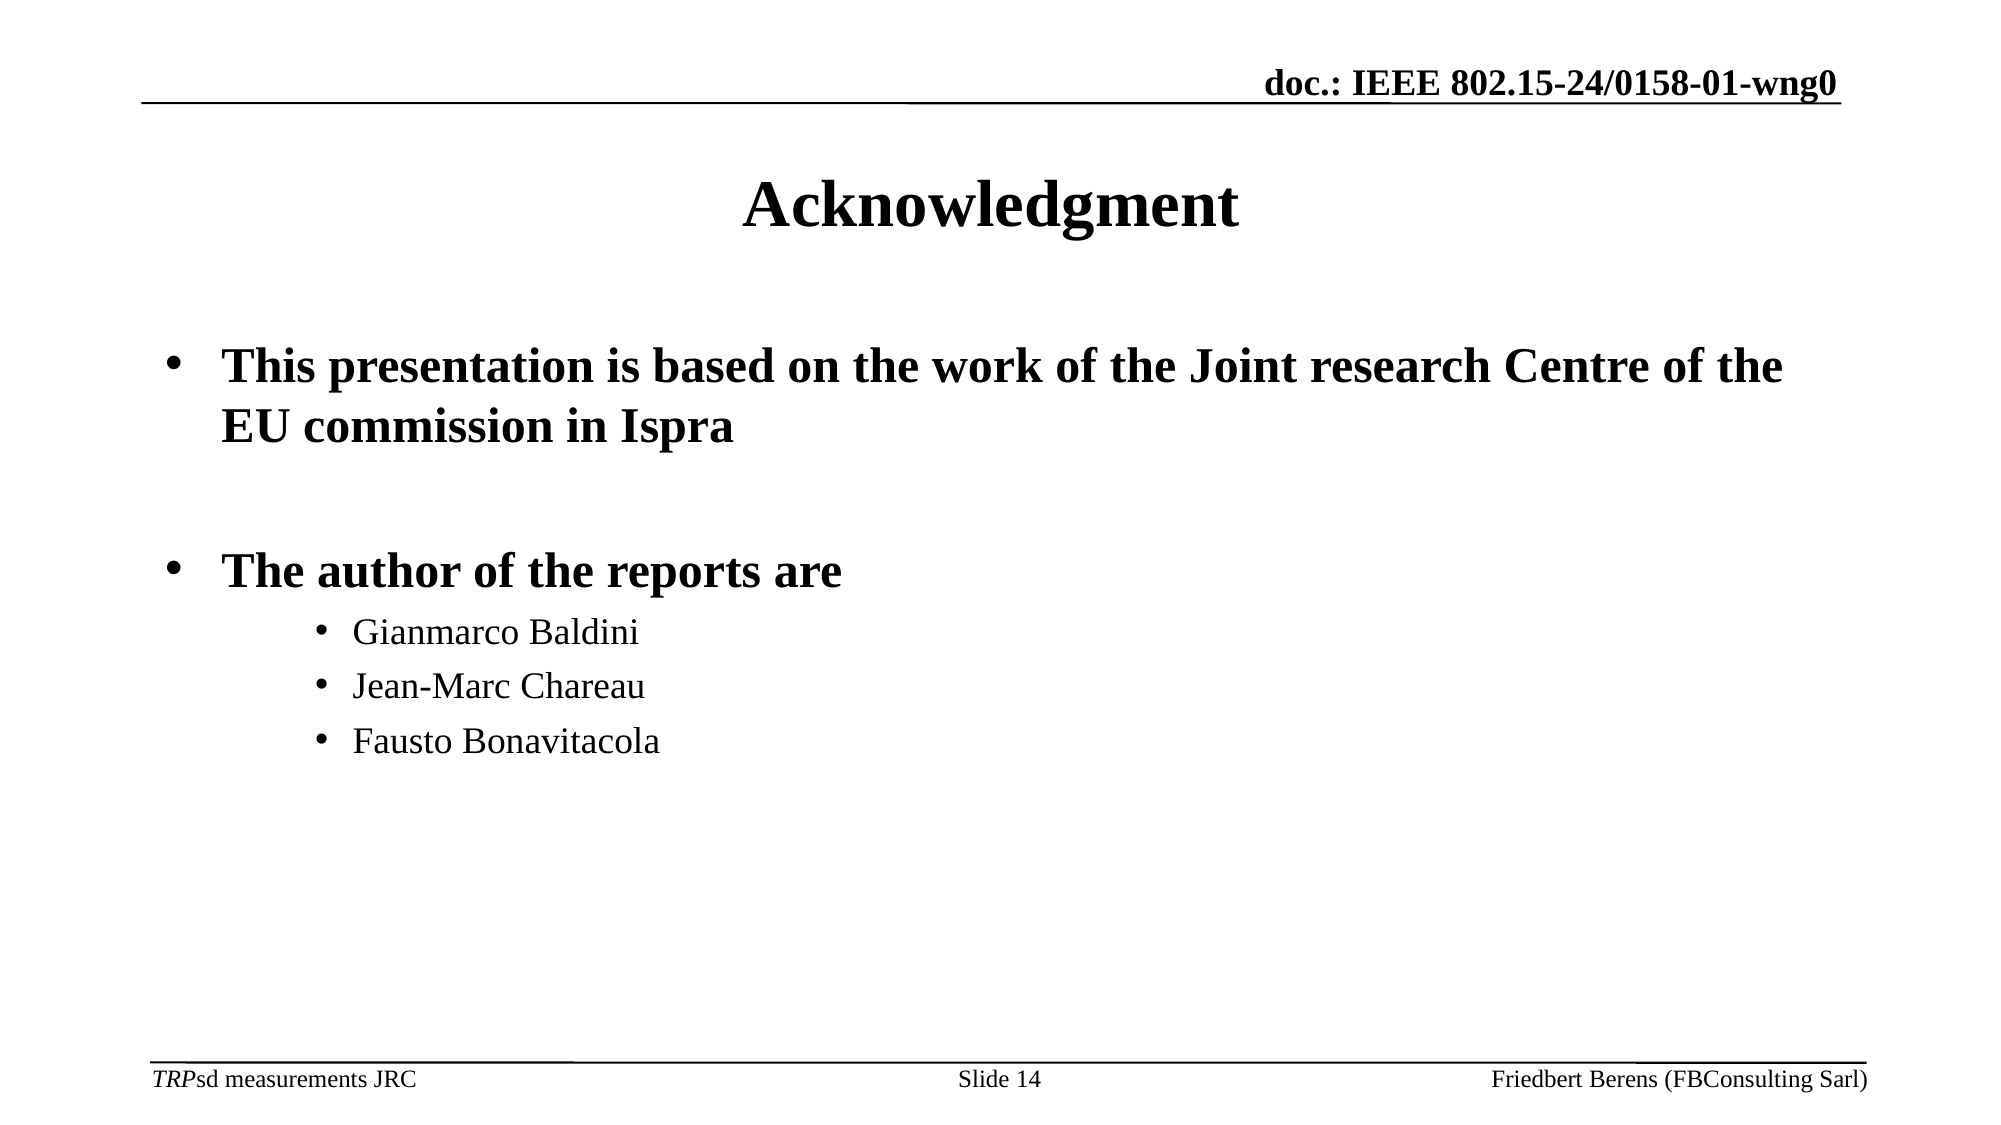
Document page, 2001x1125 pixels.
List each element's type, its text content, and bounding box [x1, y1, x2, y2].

title Acknowledgment [149, 112, 1850, 288]
list This presentation is based on the work of the Joint research Centre of the EU commission in Ispra The author of the reports are Gianmarco Baldini Jean-Marc Chareau Fausto Bonavitacola [149, 324, 1850, 1000]
slide_number Slide 14 [933, 1061, 1067, 1123]
footer Friedbert Berens (FBConsulting Sarl) [1171, 1061, 1869, 1093]
